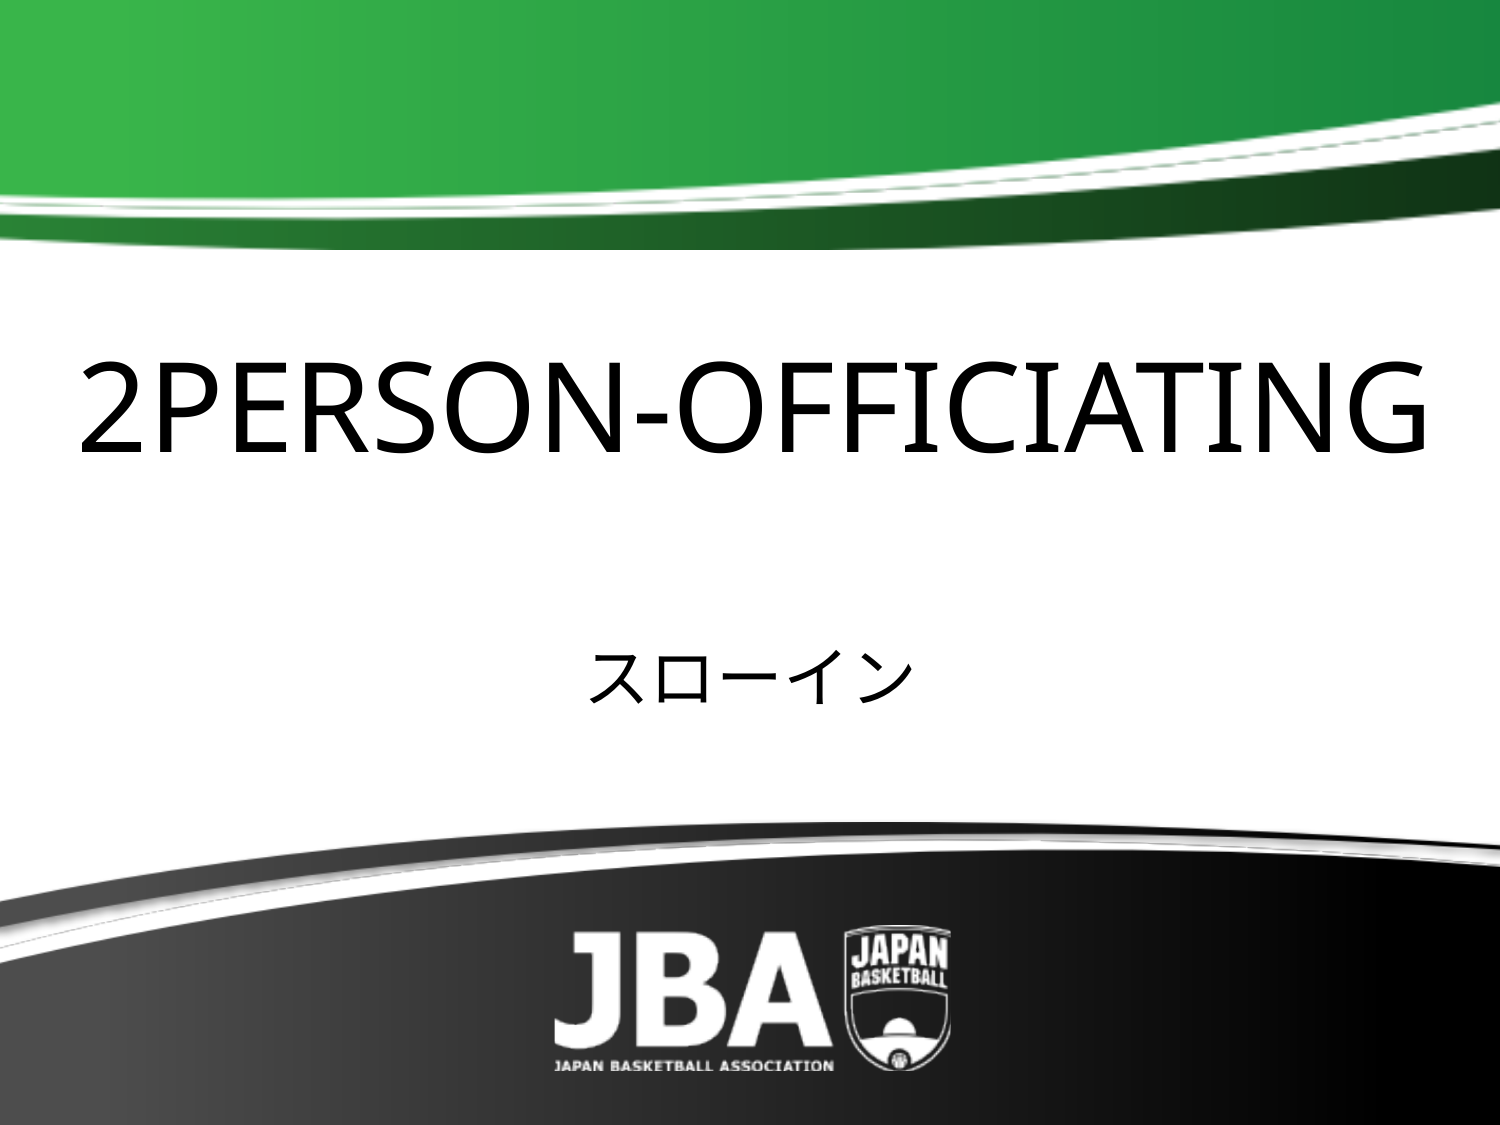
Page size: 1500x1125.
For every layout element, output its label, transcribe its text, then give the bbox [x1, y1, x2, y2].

text_box 2PERSON-OFFICIATING [56, 319, 1455, 463]
text_box スローイン [50, 628, 1450, 783]
picture [0, 0, 1500, 250]
picture [0, 822, 1500, 1125]
